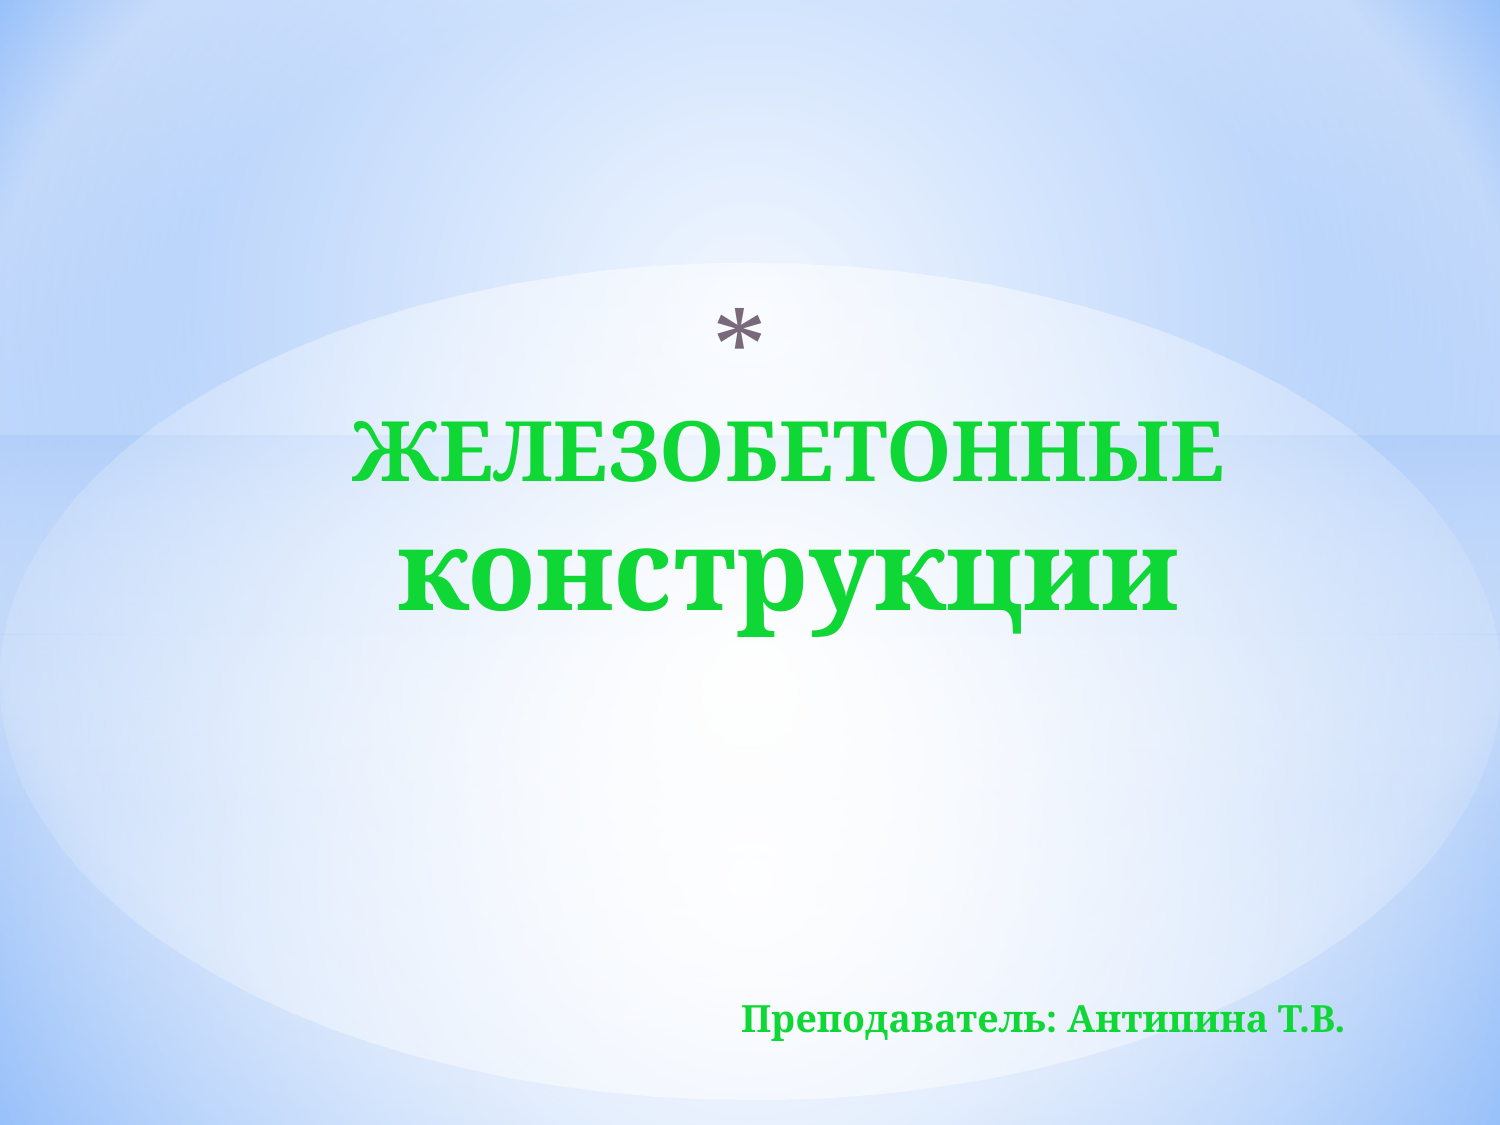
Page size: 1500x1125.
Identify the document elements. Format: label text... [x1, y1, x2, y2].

title ЖЕЛЕЗОБЕТОННЫЕ конструкции [147, 290, 1325, 585]
text_box Преподаватель: Антипина Т.В. [726, 987, 1477, 1048]
